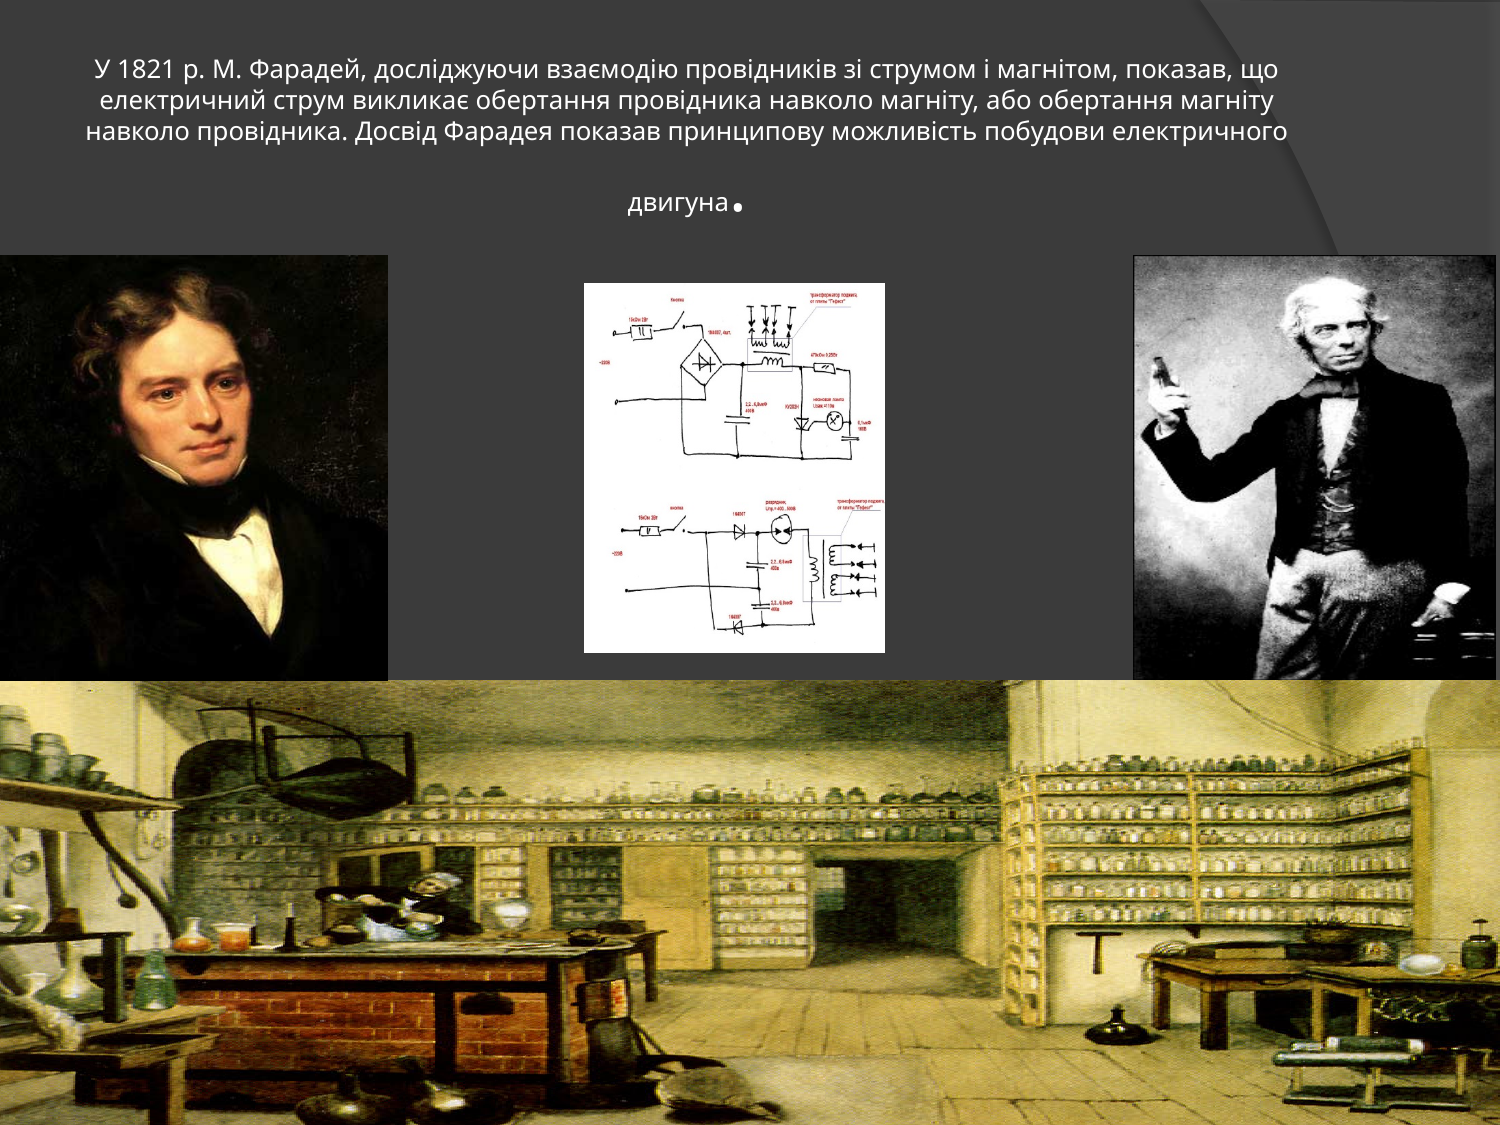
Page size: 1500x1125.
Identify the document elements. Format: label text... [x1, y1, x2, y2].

title У 1821 р. М. Фарадей, досліджуючи взаємодію провідників зі струмом і магнітом, показав, що електричний струм викликає обертання провідника навколо магніту, або обертання магніту навколо провідника. Досвід Фарадея показав принципову можливість побудови електричного двигуна. [75, 45, 1300, 233]
picture [0, 255, 389, 681]
picture [584, 283, 885, 653]
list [1133, 255, 1497, 672]
picture [0, 680, 1500, 1125]
